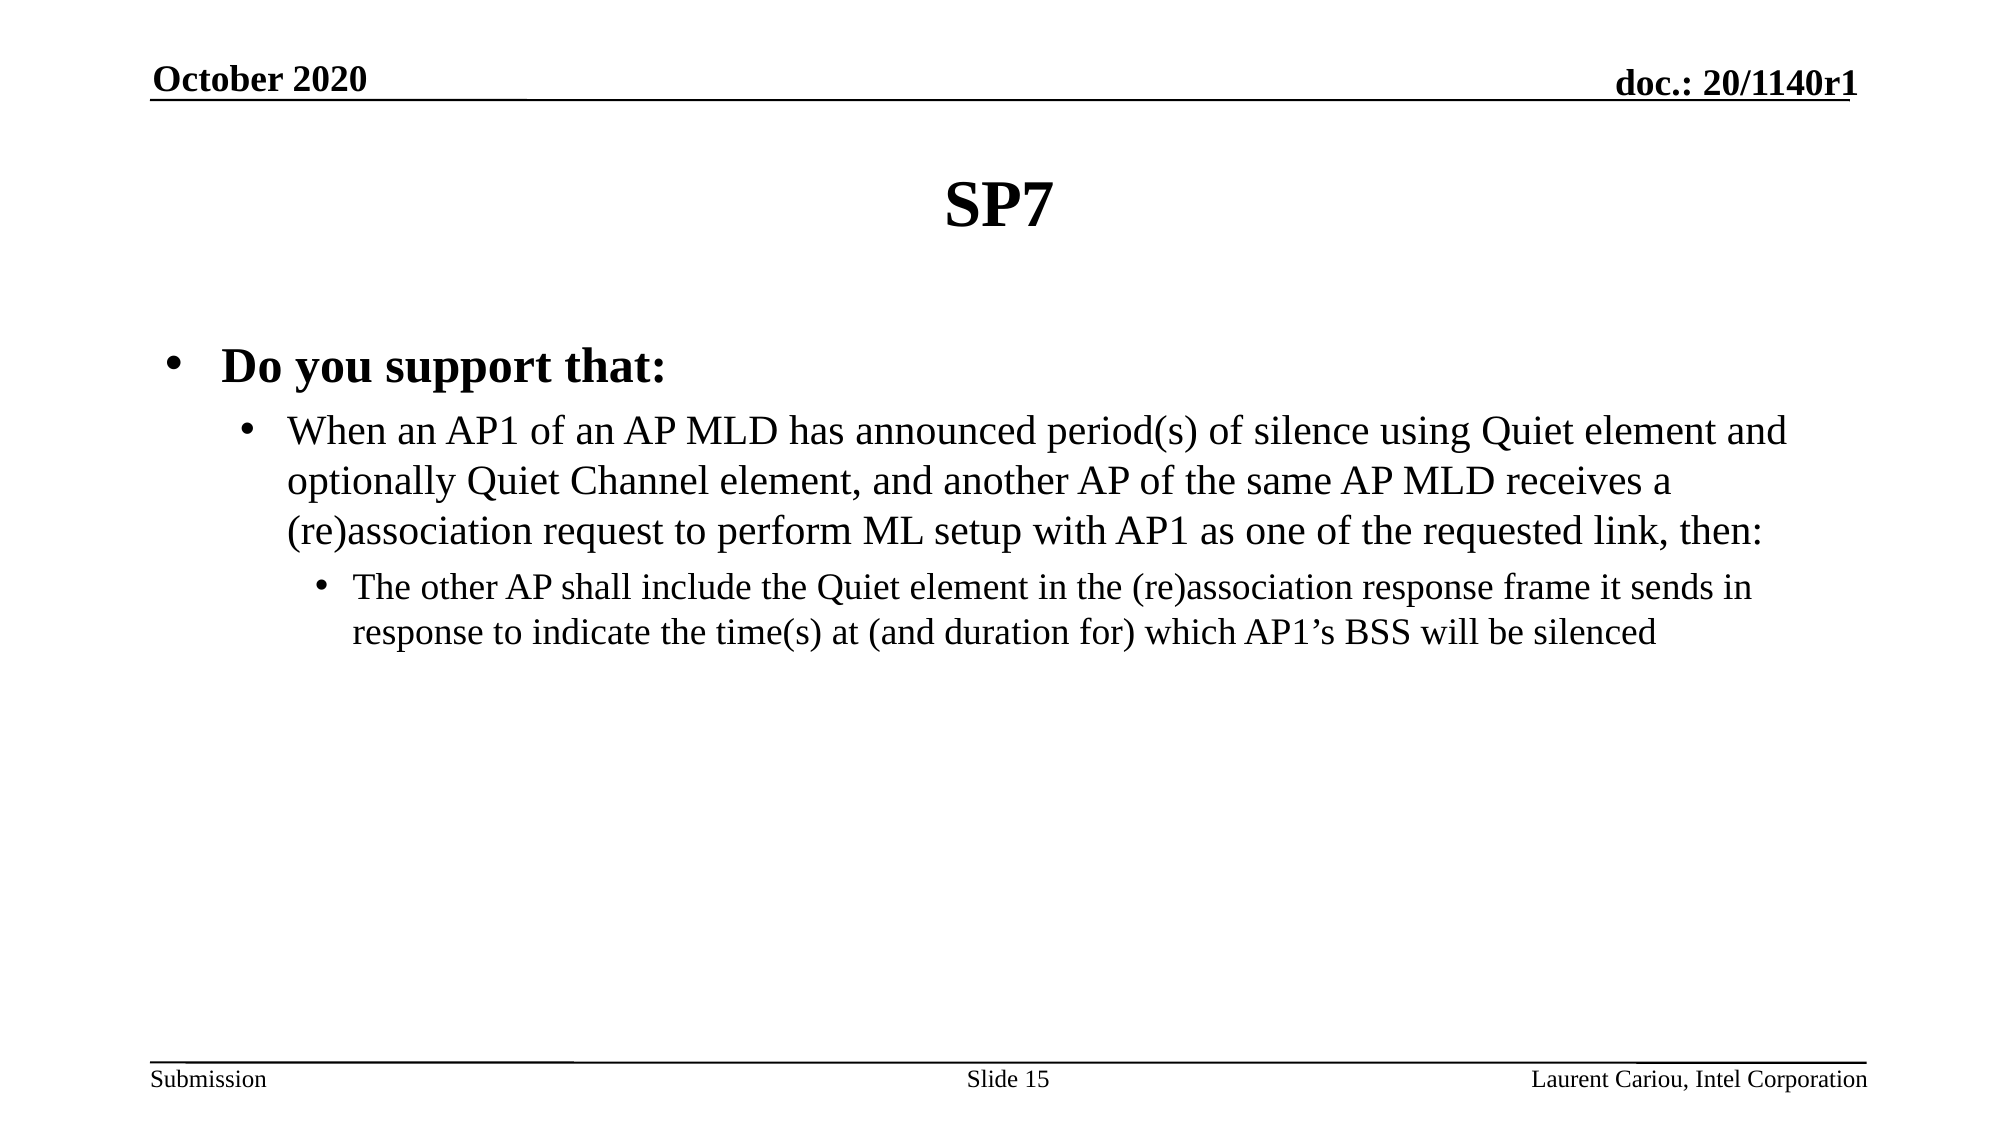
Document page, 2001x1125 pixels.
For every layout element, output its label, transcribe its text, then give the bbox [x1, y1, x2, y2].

footer Laurent Cariou, Intel Corporation [1171, 1061, 1869, 1093]
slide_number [152, 54, 563, 100]
slide_number Slide 15 [950, 1061, 1067, 1123]
list Do you support that: When an AP1 of an AP MLD has announced period(s) of silence using Quiet element and optionally Quiet Channel element, and another AP of the same AP MLD receives a (re)association request to perform ML setup with AP1 as one of the requested link, then: The other AP shall include the Quiet element in the (re)association response frame it sends in response to indicate the time(s) at (and duration for) which AP1’s BSS will be silenced [149, 324, 1850, 1000]
title SP7 [149, 112, 1850, 288]
